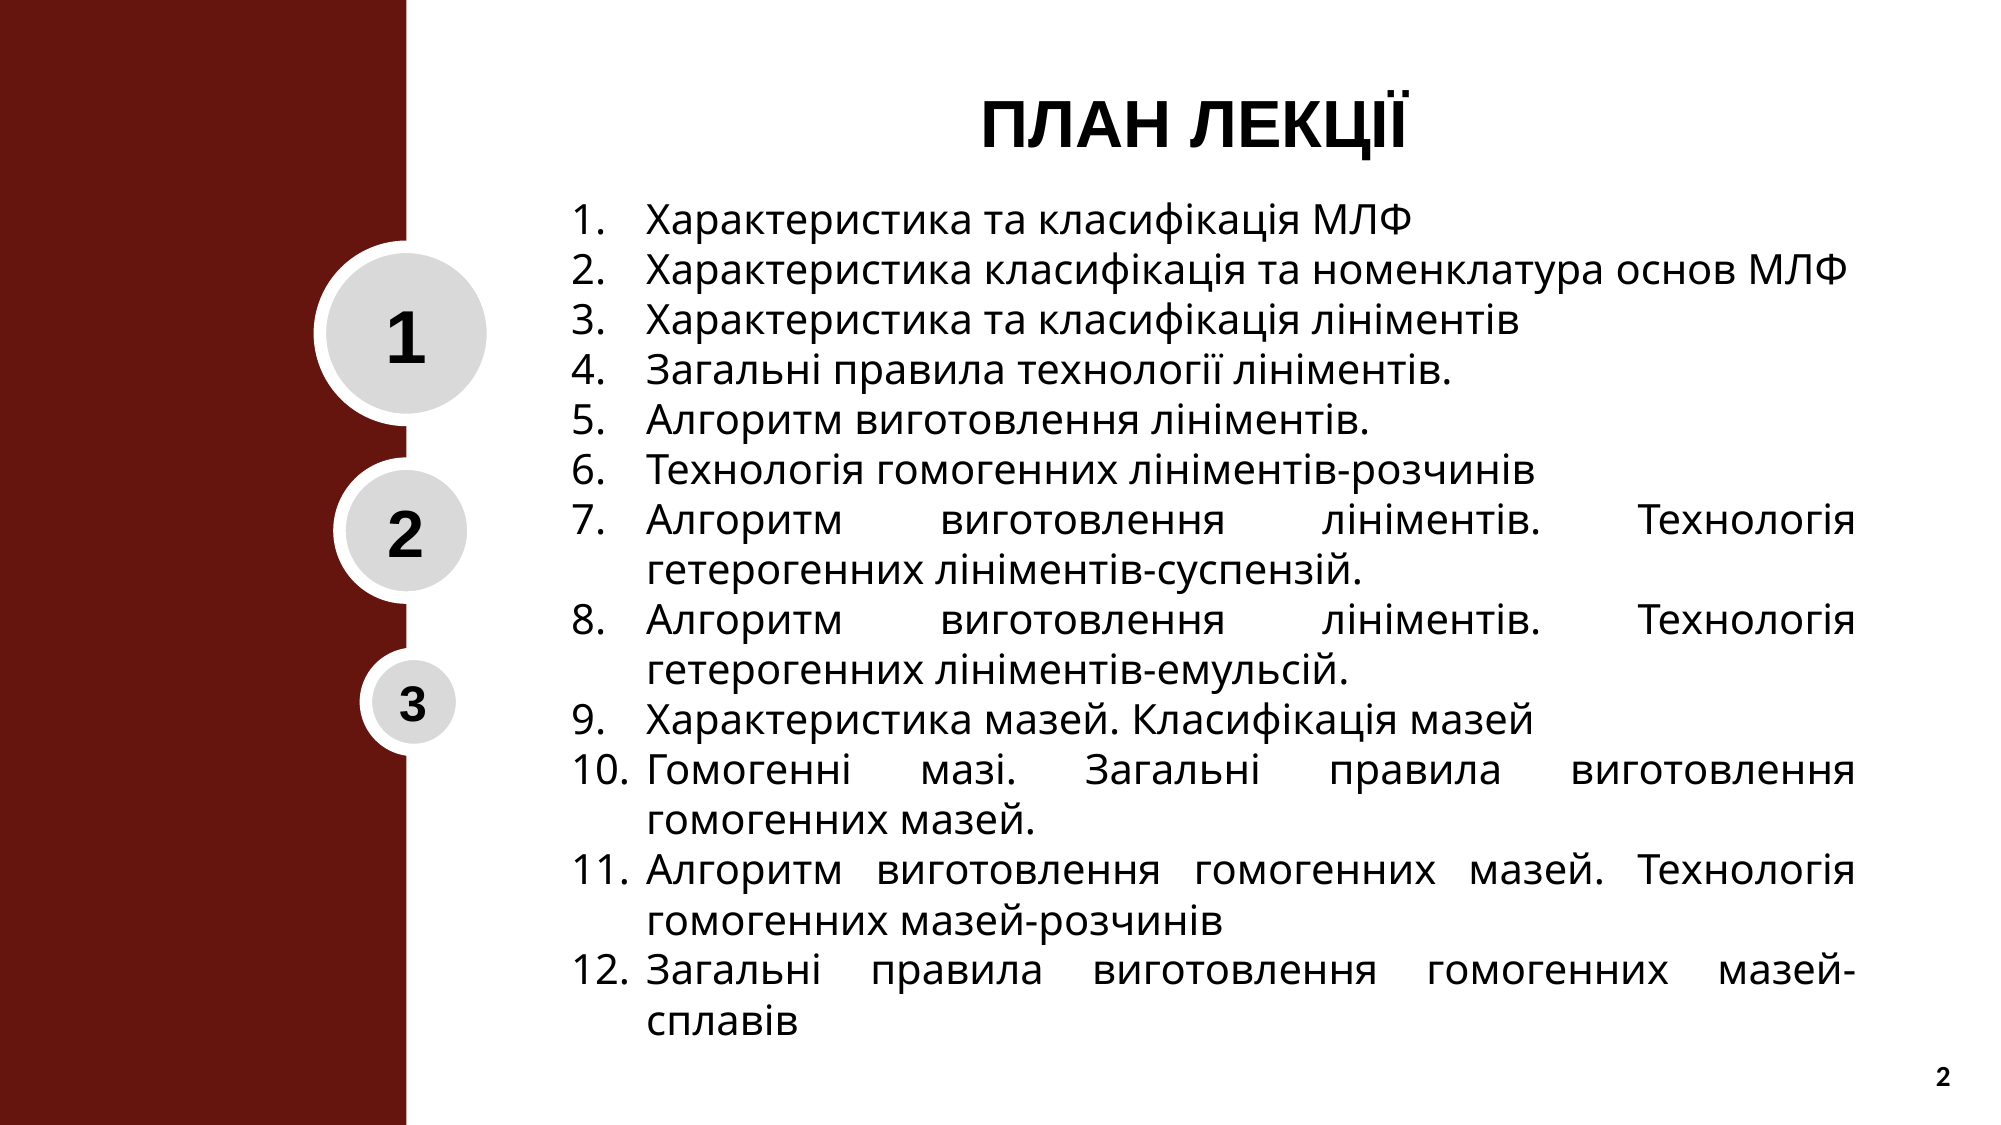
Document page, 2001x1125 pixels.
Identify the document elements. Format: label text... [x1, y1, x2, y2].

text_box [926, 504, 2000, 857]
slide_number 2 [1896, 1044, 1966, 1105]
title ПЛАН ЛЕКЦІЇ [433, 14, 1956, 233]
list Характеристика та класифікація МЛФ Характеристика класифікація та номенклатура основ МЛФ Характеристика та класифікація лініментів Загальні правила технології лініментів. Алгоритм виготовлення лініментів. Технологія гомогенних лініментів-розчинів Алгоритм виготовлення лініментів. Технологія гетерогенних лініментів-суспензій. Алгоритм виготовлення лініментів. Технологія гетерогенних лініментів-емульсій. Характеристика мазей. Класифікація мазей Гомогенні мазі. Загальні правила виготовлення гомогенних мазей. Алгоритм виготовлення гомогенних мазей. Технологія гомогенних мазей-розчинів Загальні правила виготовлення гомогенних мазей-сплавів [556, 185, 1872, 823]
